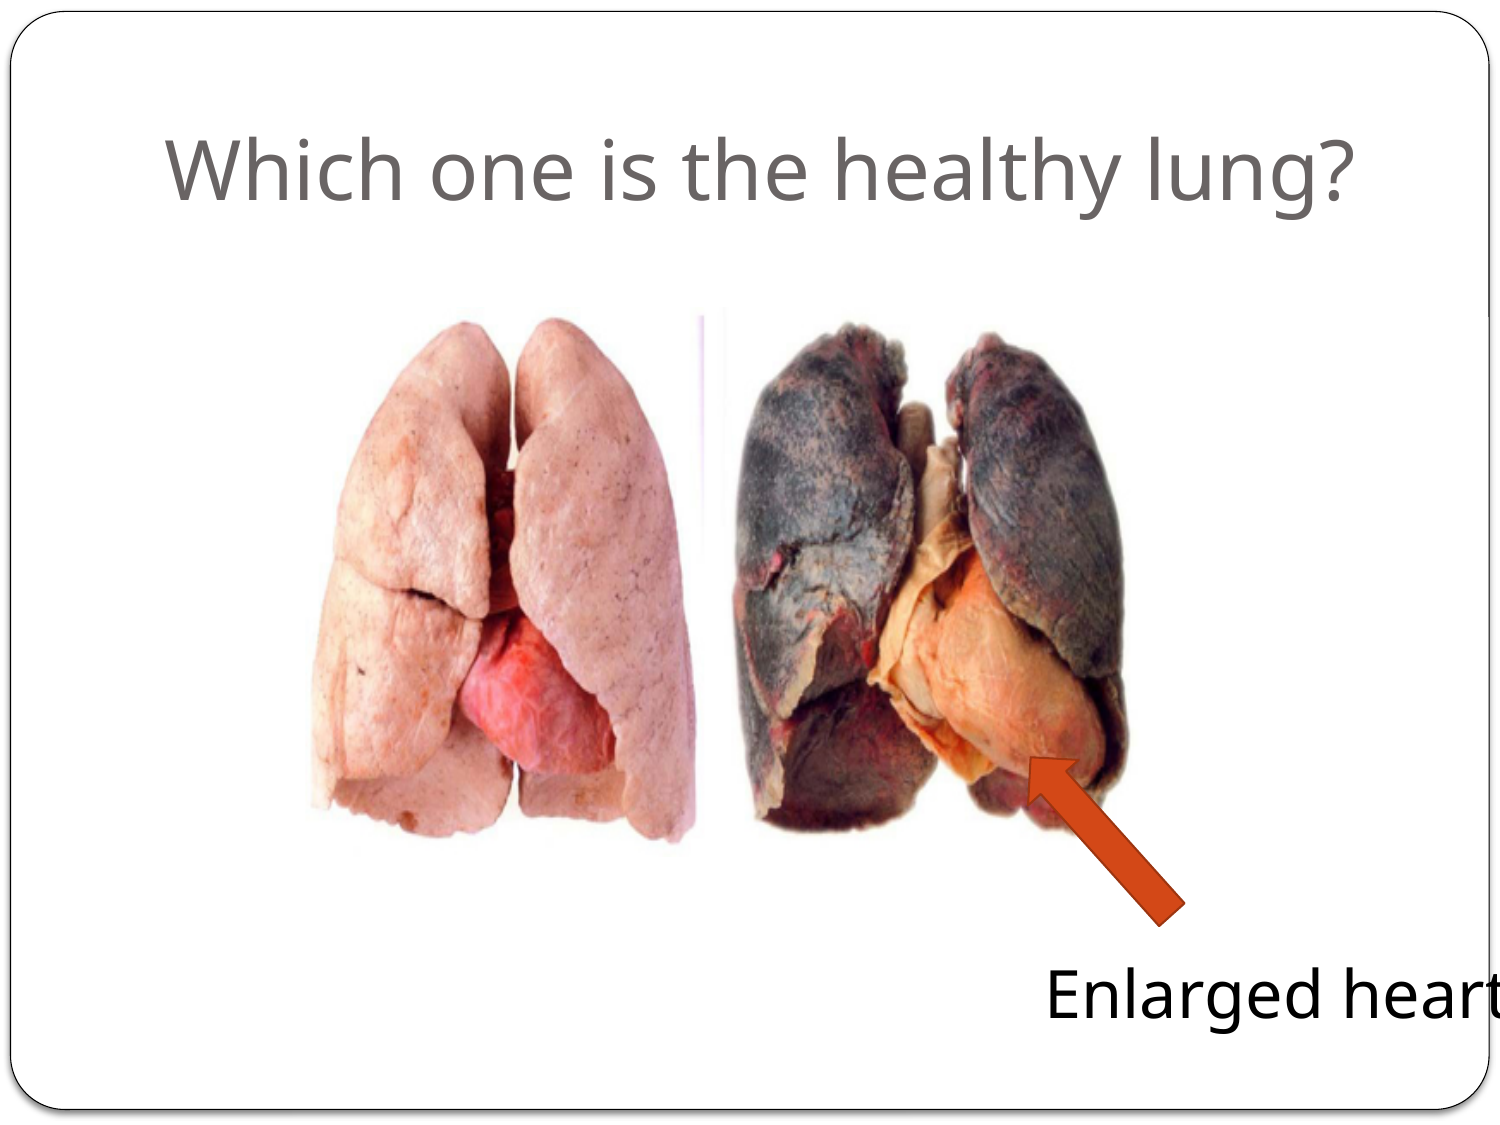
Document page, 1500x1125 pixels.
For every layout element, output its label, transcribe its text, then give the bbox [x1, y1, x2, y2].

text_box [1102, 864, 1186, 927]
title Which one is the healthy lung? [150, 45, 1425, 233]
text_box Enlarged heart [1029, 945, 1500, 1040]
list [292, 307, 1151, 858]
